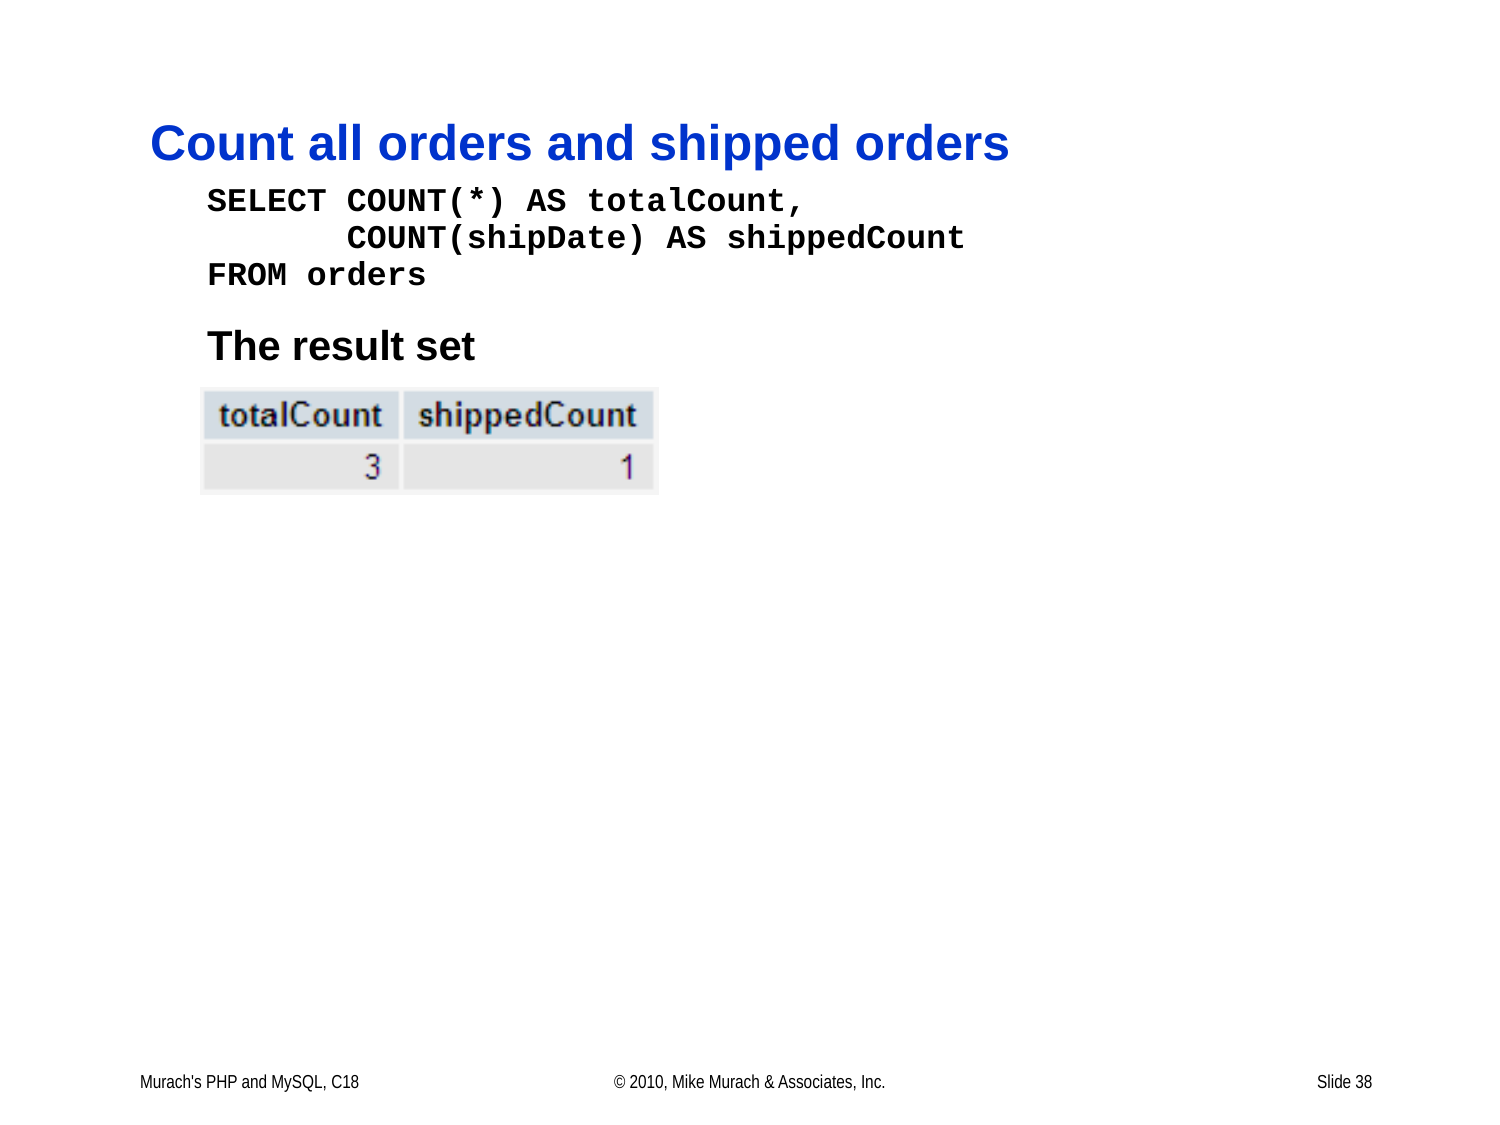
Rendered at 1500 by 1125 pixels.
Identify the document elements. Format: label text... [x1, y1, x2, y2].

slide_number Murach's PHP and MySQL, C18 [125, 1025, 450, 1100]
picture [199, 387, 660, 496]
footer © 2010, Mike Murach & Associates, Inc. [474, 1025, 1025, 1100]
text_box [149, 112, 1352, 392]
slide_number Slide 38 [1074, 1025, 1388, 1100]
